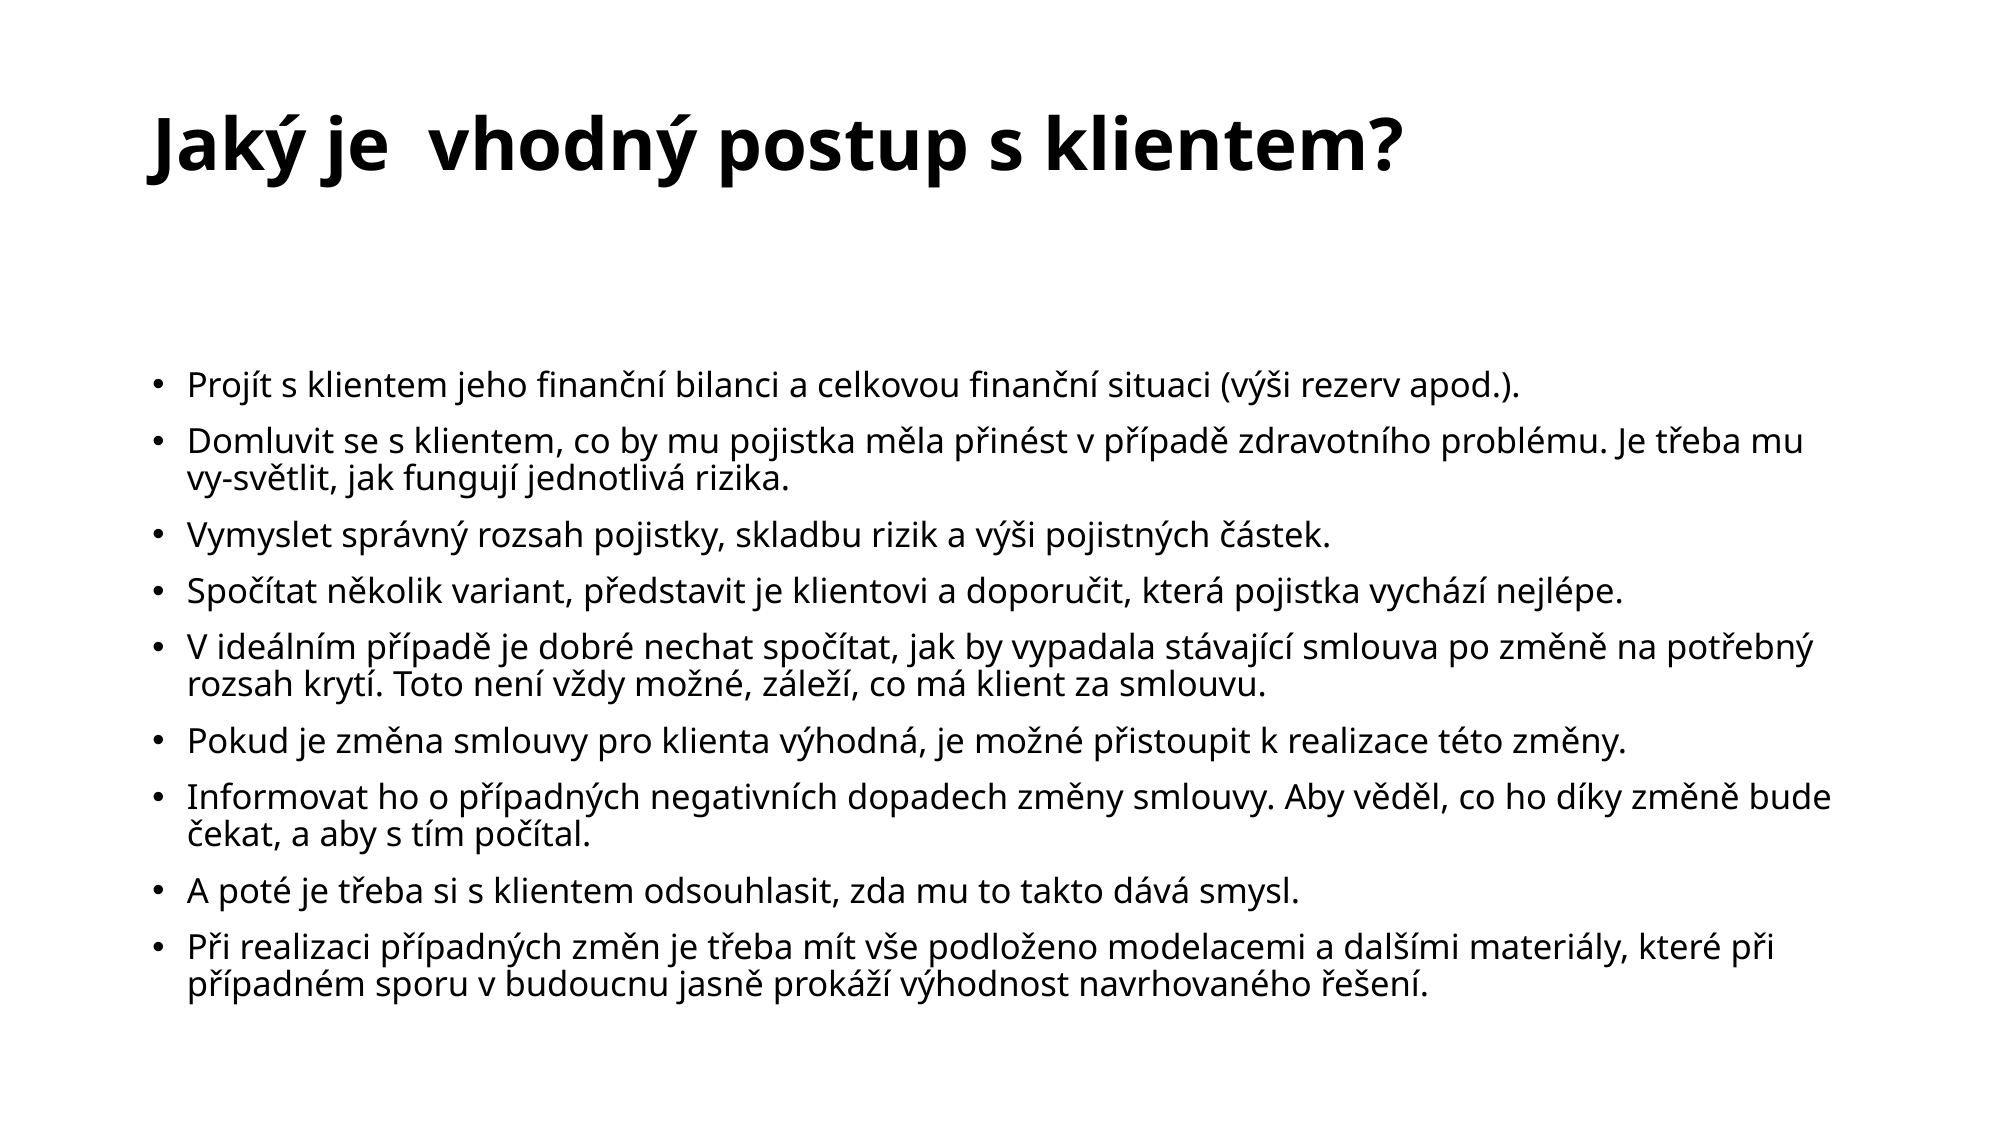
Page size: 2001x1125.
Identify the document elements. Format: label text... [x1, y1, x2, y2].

list Projít s klientem jeho finanční bilanci a celkovou finanční situaci (výši rezerv apod.). Domluvit se s klientem, co by mu pojistka měla přinést v případě zdravotního problému. Je třeba mu vy-světlit, jak fungují jednotlivá rizika. Vymyslet správný rozsah pojistky, skladbu rizik a výši pojistných částek. Spočítat několik variant, představit je klientovi a doporučit, která pojistka vychází nejlépe. V ideálním případě je dobré nechat spočítat, jak by vypadala stávající smlouva po změně na potřebný rozsah krytí. Toto není vždy možné, záleží, co má klient za smlouvu. Pokud je změna smlouvy pro klienta výhodná, je možné přistoupit k realizace této změny. Informovat ho o případných negativních dopadech změny smlouvy. Aby věděl, co ho díky změně bude čekat, a aby s tím počítal. A poté je třeba si s klientem odsouhlasit, zda mu to takto dává smysl. Při realizaci případných změn je třeba mít vše podloženo modelacemi a dalšími materiály, které při případném sporu v budoucnu jasně prokáží výhodnost navrhovaného řešení. [137, 299, 1863, 1014]
title Jaký je vhodný postup s klientem? [137, 59, 1863, 278]
